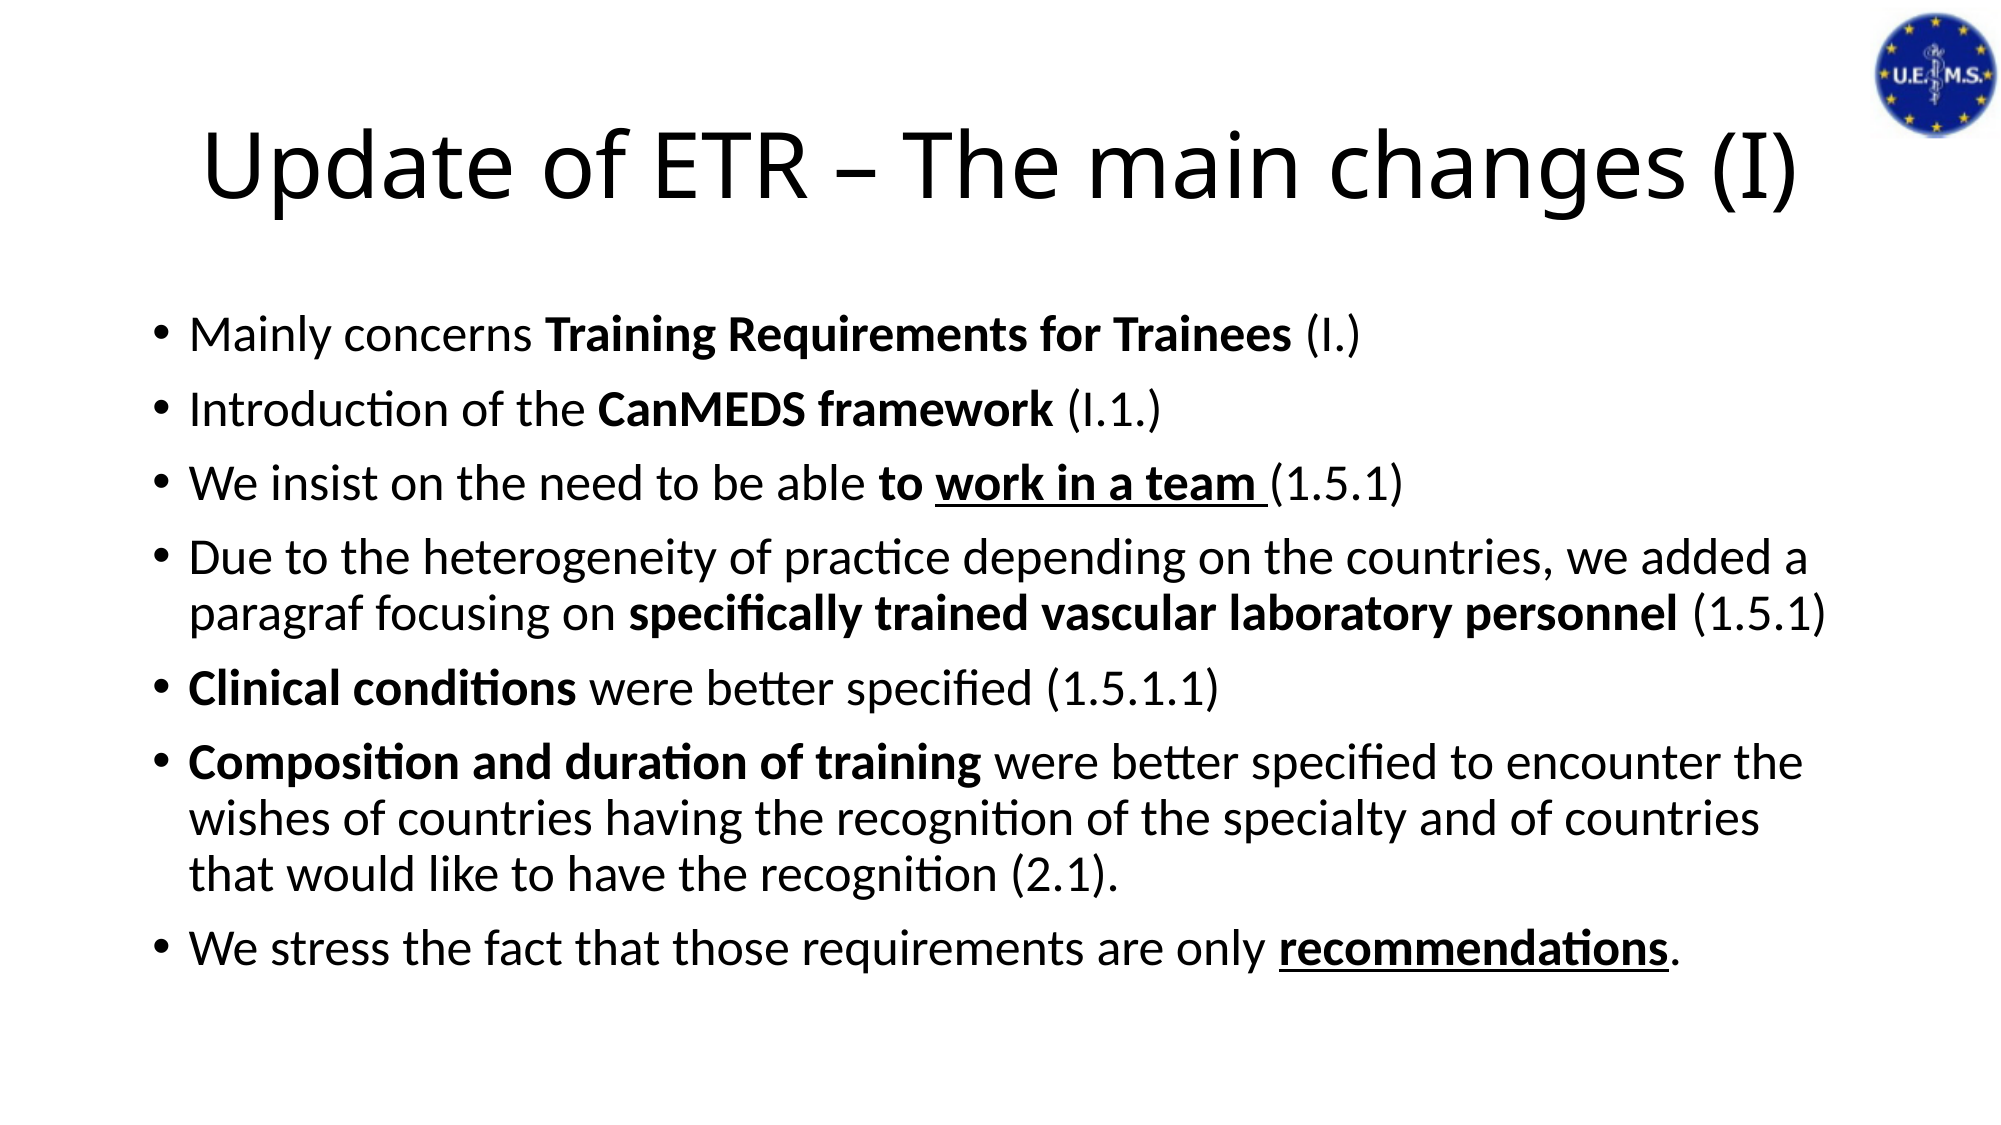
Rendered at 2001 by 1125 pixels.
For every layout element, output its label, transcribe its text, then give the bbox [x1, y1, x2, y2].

list Mainly concerns Training Requirements for Trainees (I.) Introduction of the CanMEDS framework (I.1.) We insist on the need to be able to work in a team (1.5.1) Due to the heterogeneity of practice depending on the countries, we added a paragraf focusing on specifically trained vascular laboratory personnel (1.5.1) Clinical conditions were better specified (1.5.1.1) Composition and duration of training were better specified to encounter the wishes of countries having the recognition of the specialty and of countries that would like to have the recognition (2.1). We stress the fact that those requirements are only recommendations. [137, 299, 1863, 1014]
title Update of ETR – The main changes (I) [137, 59, 1863, 278]
picture [1869, 0, 2000, 147]
